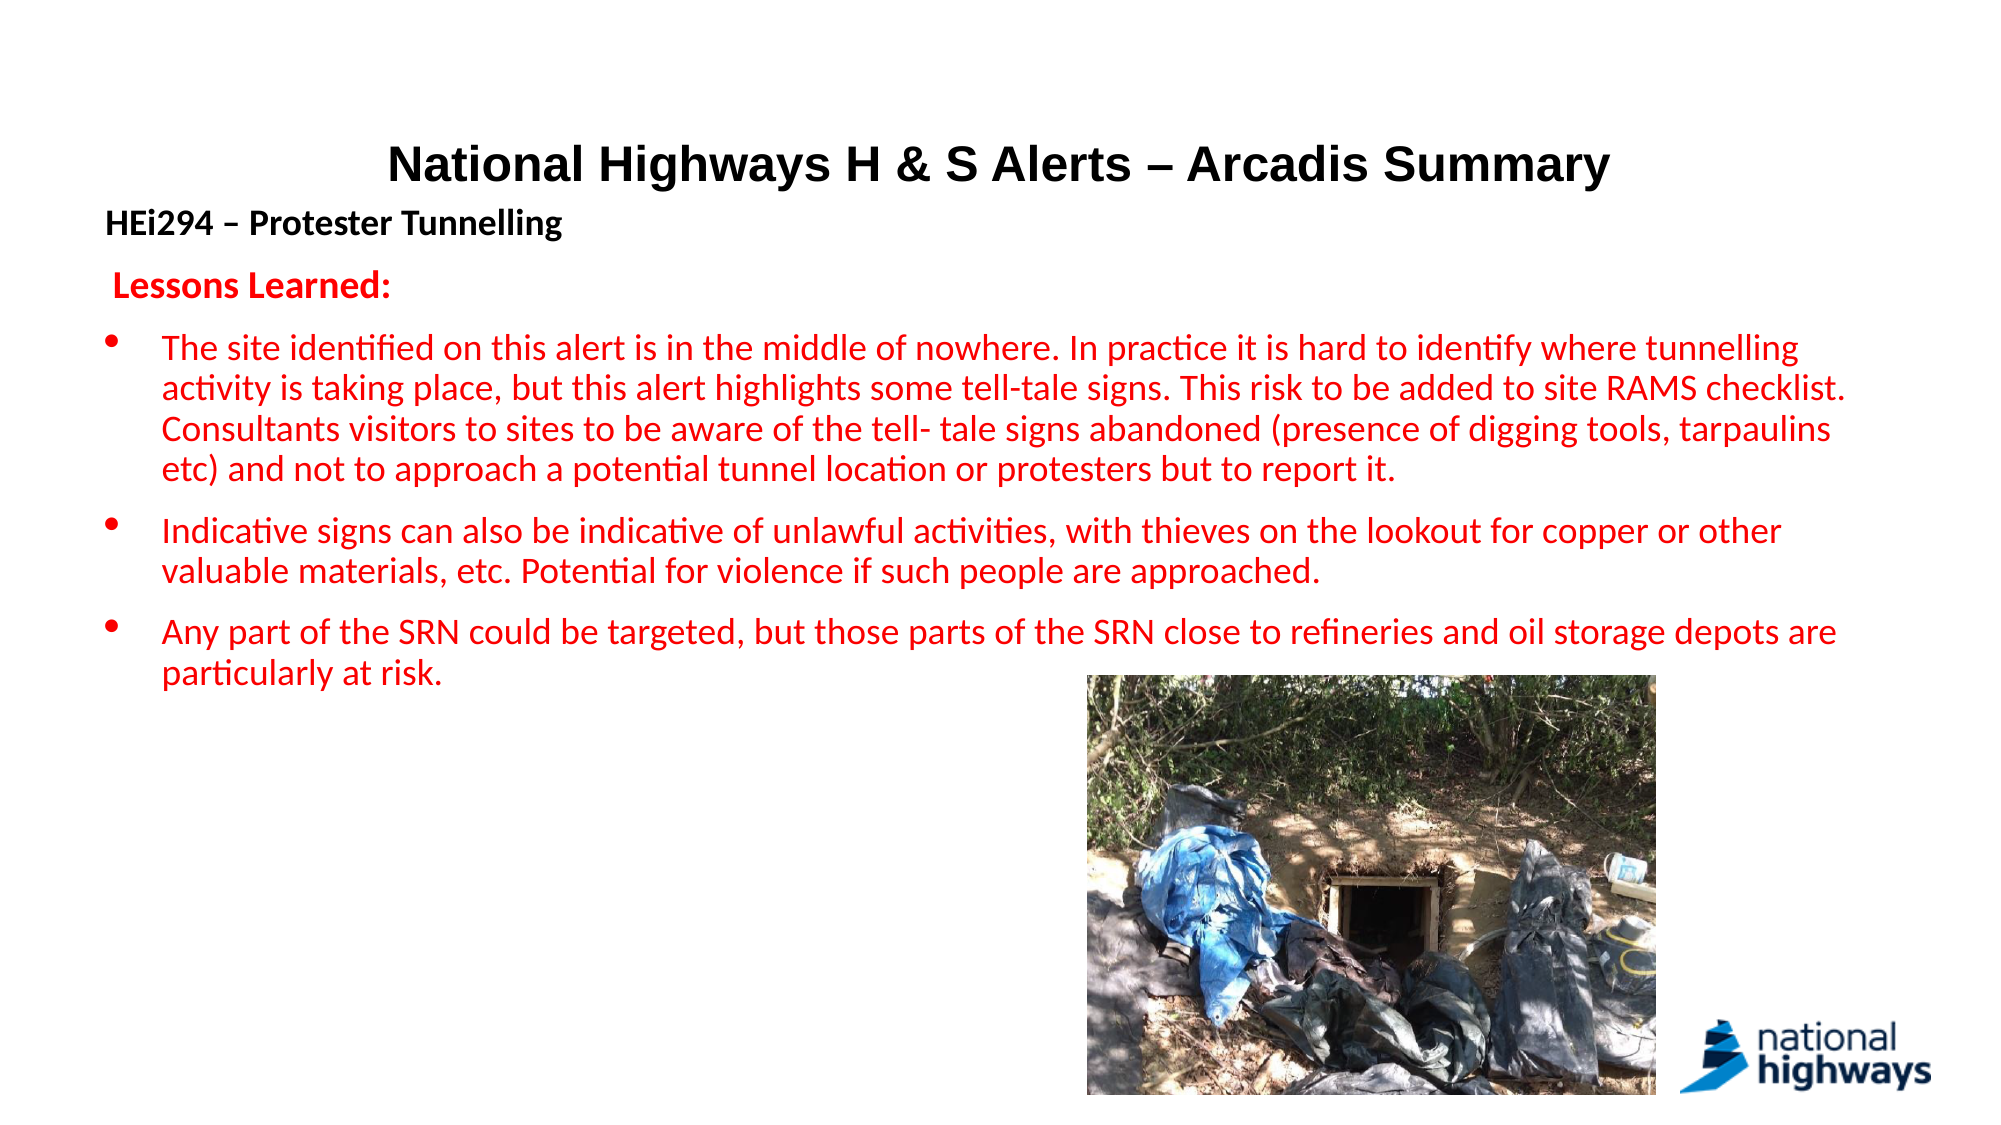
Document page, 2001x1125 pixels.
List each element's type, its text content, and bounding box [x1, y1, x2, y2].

picture [1086, 675, 1656, 1095]
list HEi294 – Protester Tunnelling Lessons Learned: The site identified on this alert is in the middle of nowhere. In practice it is hard to identify where tunnelling activity is taking place, but this alert highlights some tell-tale signs. This risk to be added to site RAMS checklist. Consultants visitors to sites to be aware of the tell- tale signs abandoned (presence of digging tools, tarpaulins etc) and not to approach a potential tunnel location or protesters but to report it. Indicative signs can also be indicative of unlawful activities, with thieves on the lookout for copper or other valuable materials, etc. Potential for violence if such people are approached. Any part of the SRN could be targeted, but those parts of the SRN close to refineries and oil storage depots are particularly at risk. [90, 195, 1910, 841]
title National Highways H & S Alerts – Arcadis Summary [88, 113, 1911, 217]
picture [1680, 1006, 1938, 1103]
